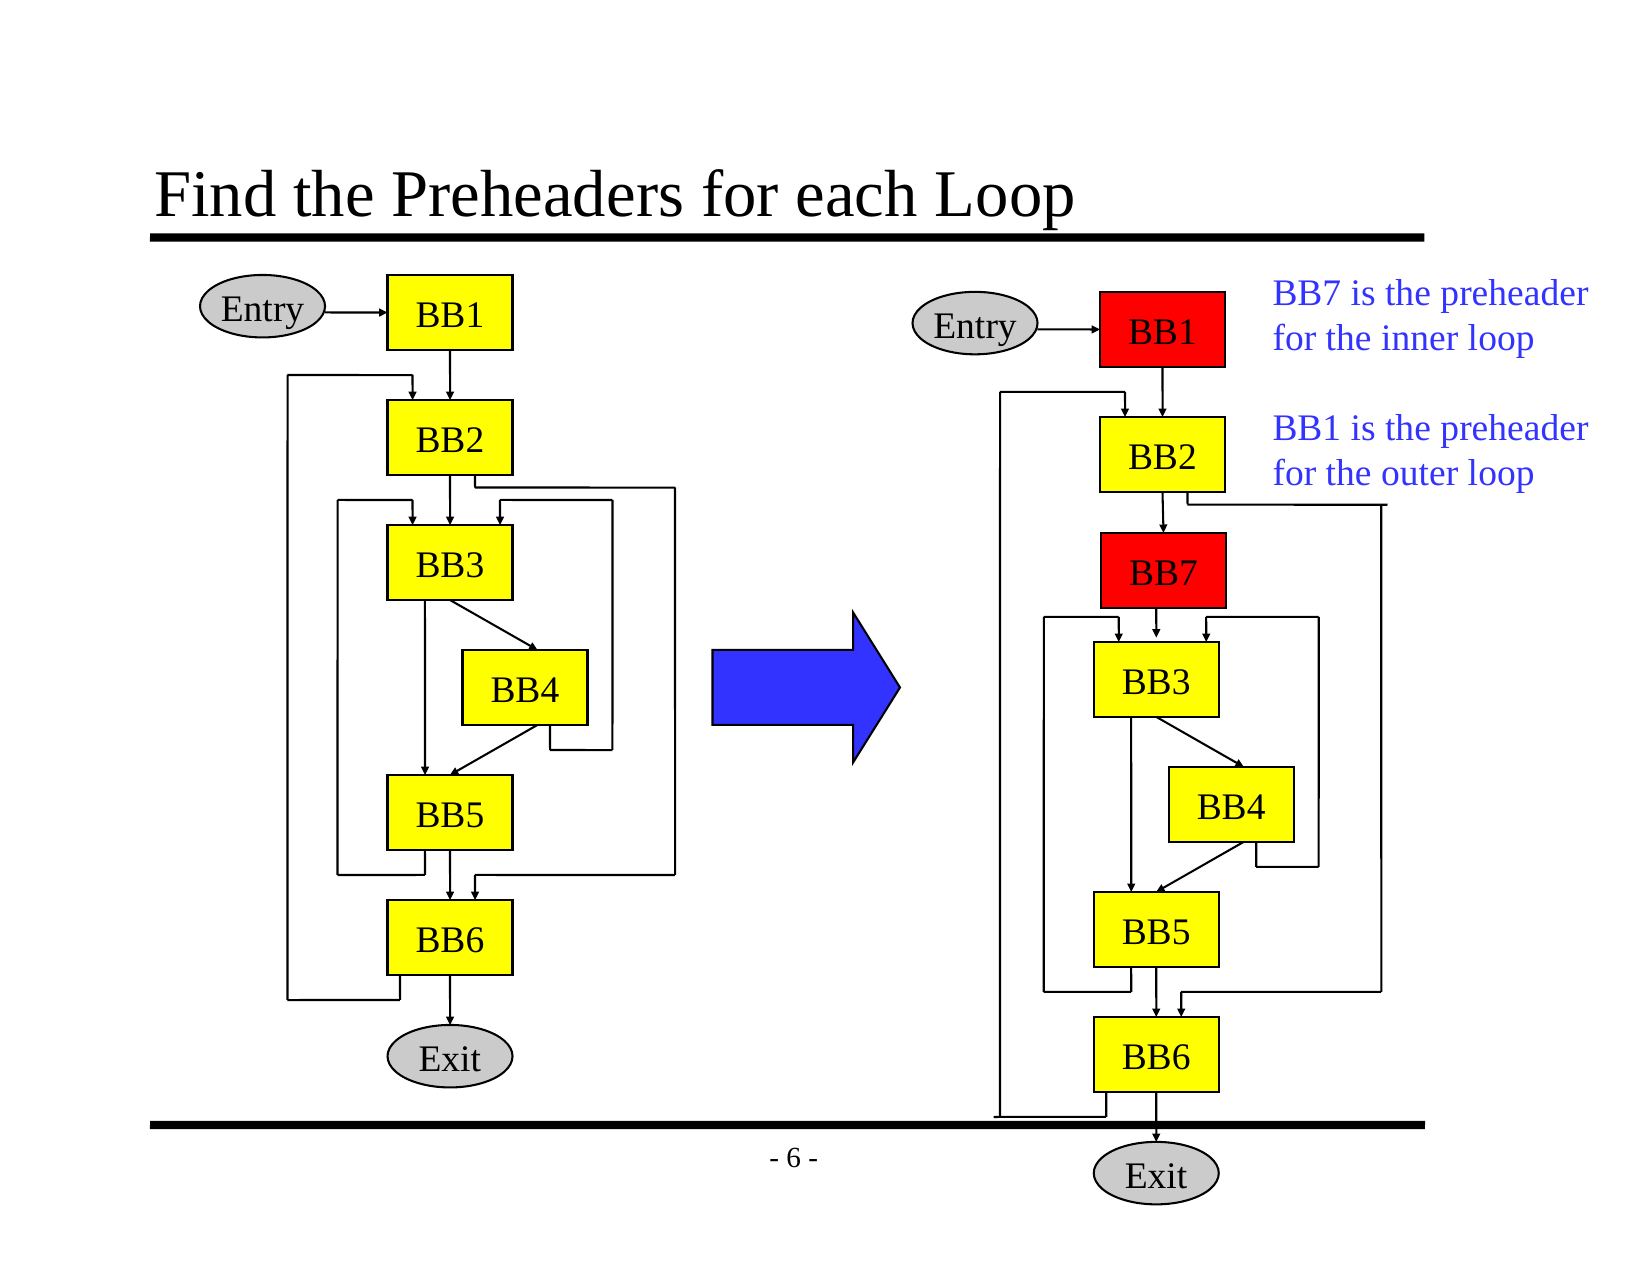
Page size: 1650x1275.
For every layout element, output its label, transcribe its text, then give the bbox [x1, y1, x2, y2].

text_box BB1 [387, 274, 513, 350]
text_box [1037, 325, 1100, 334]
text_box [1152, 966, 1161, 1017]
text_box [1152, 607, 1161, 638]
text_box BB7 is the preheader for the inner loop BB1 is the preheader for the outer loop [1257, 260, 1604, 500]
text_box [445, 975, 455, 1025]
text_box [712, 612, 901, 763]
text_box [408, 374, 417, 400]
text_box [1156, 716, 1244, 767]
text_box [470, 874, 480, 901]
text_box [1127, 716, 1136, 892]
text_box BB2 [387, 399, 513, 475]
text_box [1156, 841, 1244, 892]
text_box [1152, 1092, 1161, 1142]
text_box [408, 499, 417, 526]
text_box [420, 599, 430, 775]
text_box [445, 849, 455, 901]
text_box BB7 [1101, 532, 1226, 608]
text_box BB5 [387, 774, 513, 850]
text_box [1177, 991, 1186, 1017]
text_box Exit [387, 1024, 513, 1088]
title Find the Preheaders for each Loop [137, 137, 1413, 239]
text_box Exit [1093, 1141, 1219, 1205]
text_box [450, 724, 538, 775]
text_box [495, 499, 505, 526]
text_box BB6 [387, 899, 513, 975]
text_box BB3 [387, 524, 513, 600]
text_box BB5 [1093, 891, 1219, 967]
text_box [1202, 616, 1211, 642]
text_box Entry [912, 291, 1038, 355]
text_box [324, 308, 388, 317]
text_box [1120, 391, 1130, 417]
text_box BB2 [1100, 416, 1225, 492]
text_box BB3 [1093, 641, 1219, 717]
text_box [449, 599, 538, 650]
text_box [1114, 616, 1123, 642]
text_box [445, 350, 455, 400]
text_box BB6 [1093, 1016, 1219, 1092]
text_box [445, 474, 455, 526]
text_box BB4 [1168, 766, 1294, 842]
text_box Entry [200, 274, 326, 338]
text_box BB4 [462, 649, 588, 725]
text_box BB1 [1100, 291, 1225, 367]
text_box [1158, 367, 1167, 417]
text_box [1159, 491, 1168, 532]
